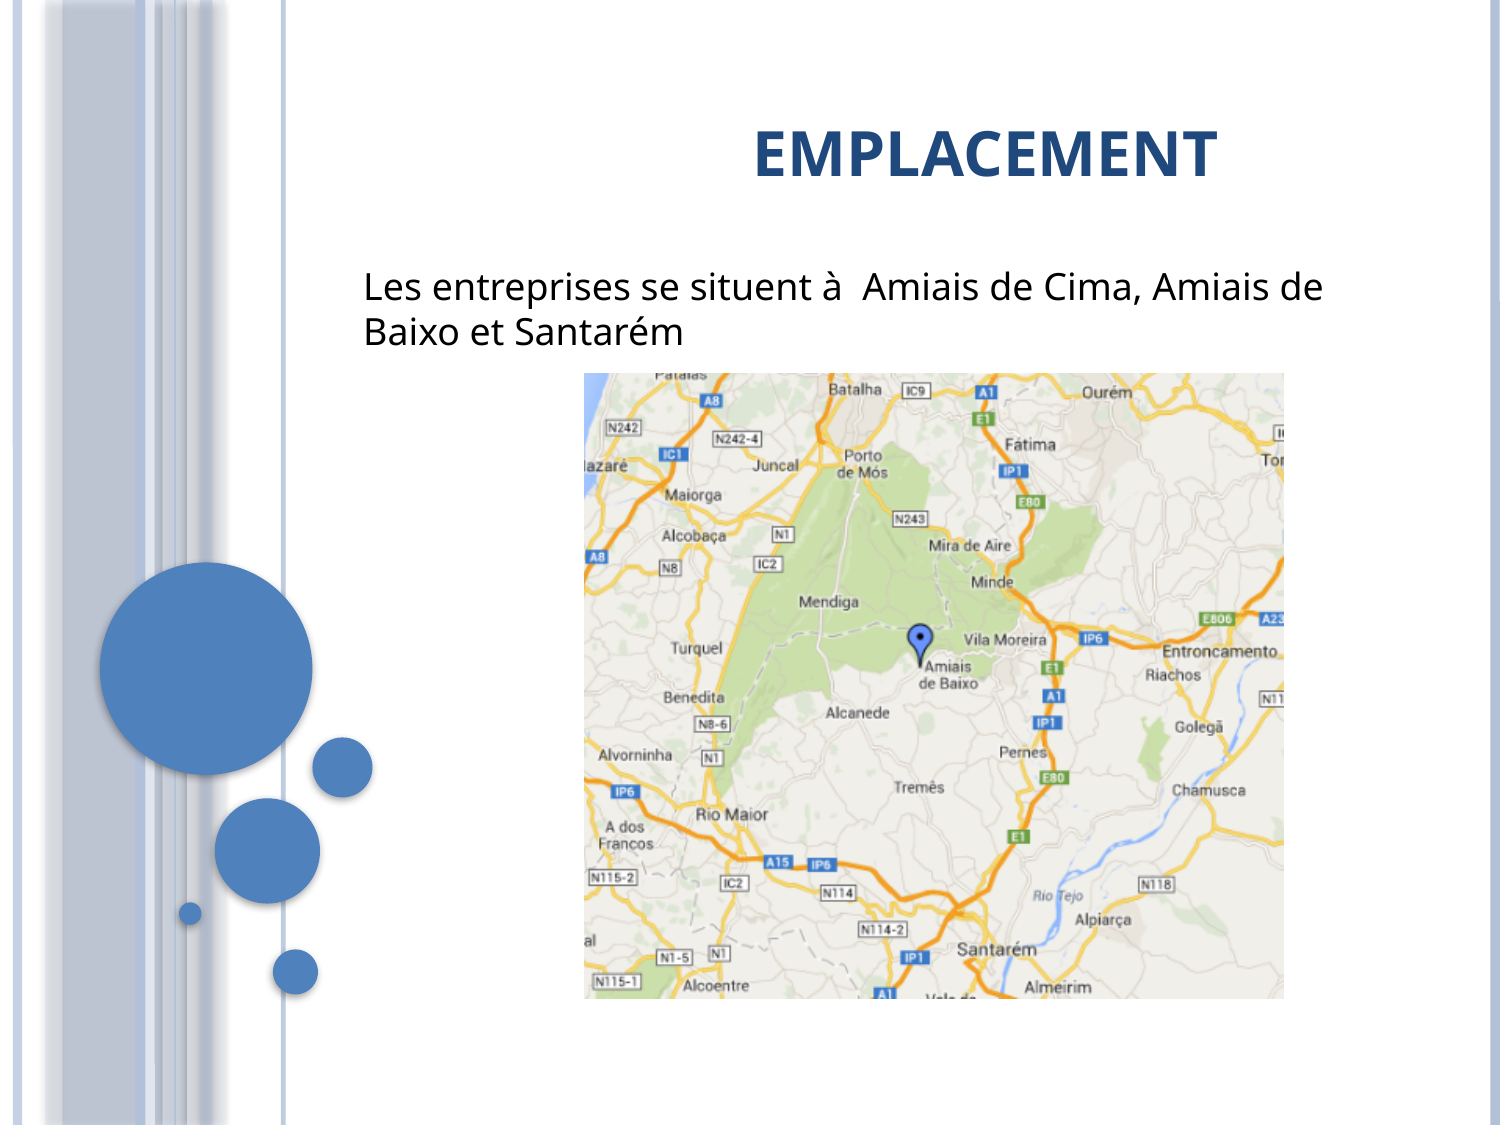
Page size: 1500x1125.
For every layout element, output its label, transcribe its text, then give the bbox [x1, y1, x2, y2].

title emplacement [738, 42, 1341, 197]
text_box Les entreprises se situent à Amiais de Cima, Amiais de Baixo et Santarém [348, 255, 1376, 361]
picture [584, 372, 1284, 999]
